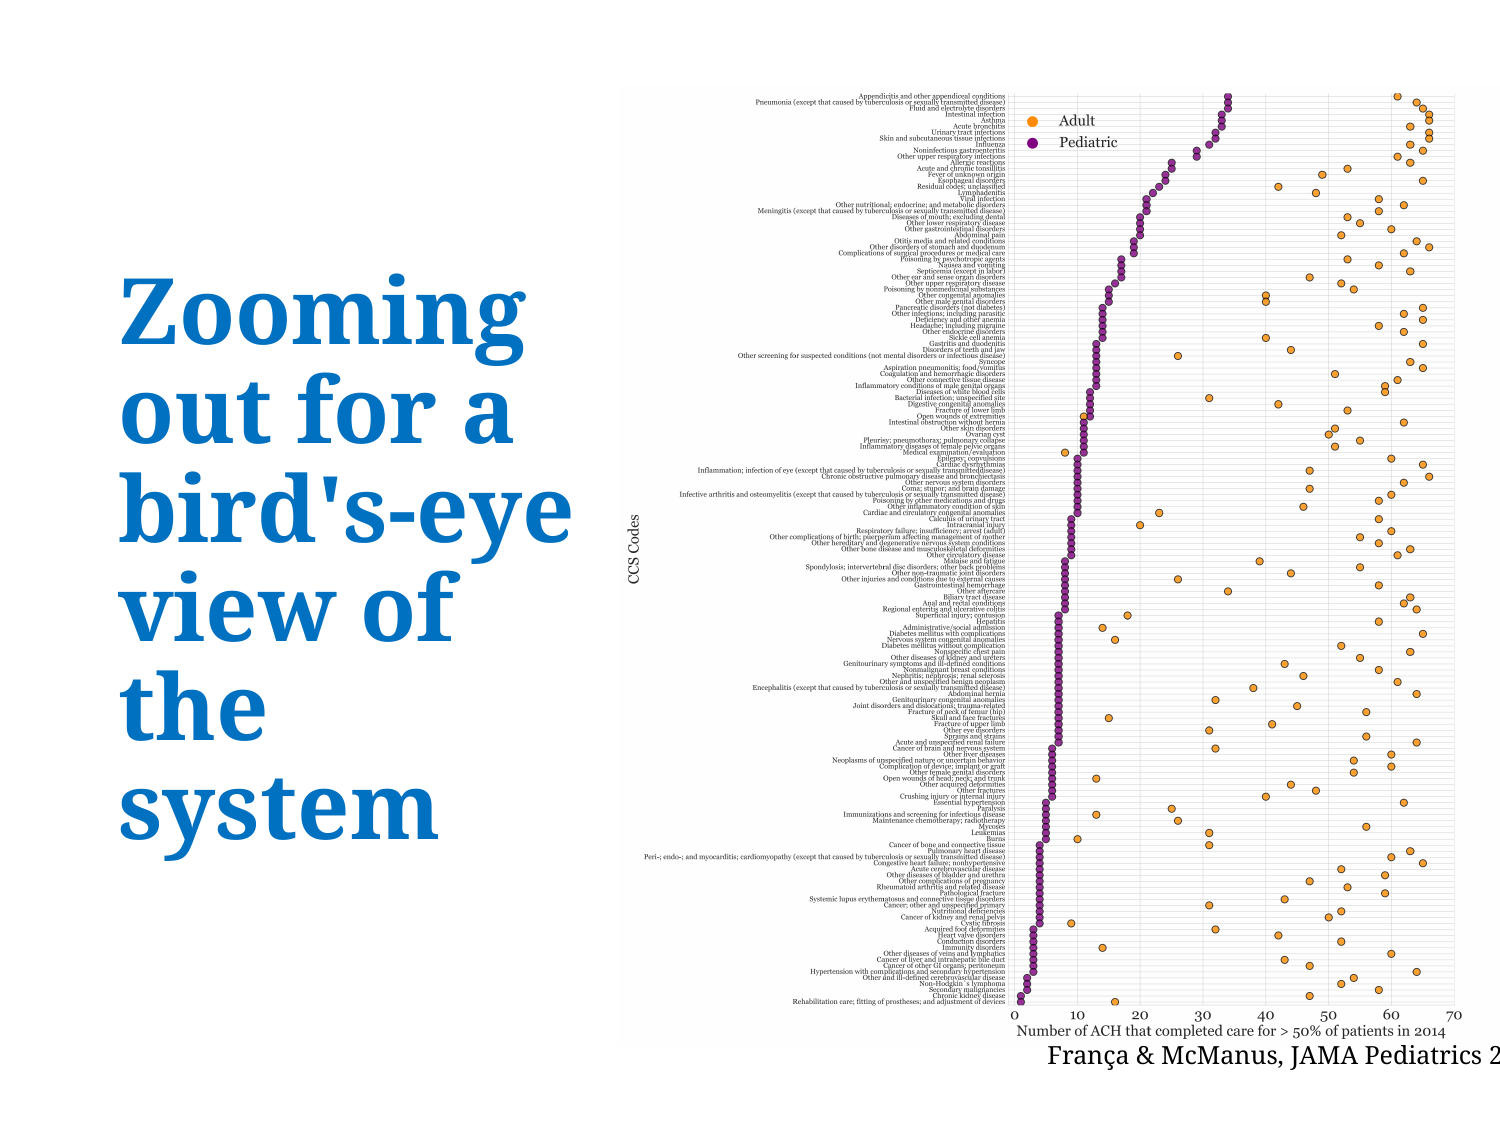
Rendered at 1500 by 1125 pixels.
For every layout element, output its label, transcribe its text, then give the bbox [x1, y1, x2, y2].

text_box França & McManus, JAMA Pediatrics 2017 [1032, 1047, 1500, 1077]
picture [619, 84, 1500, 1047]
text_box Zooming out for a bird's-eye view of the system [103, 59, 630, 1065]
